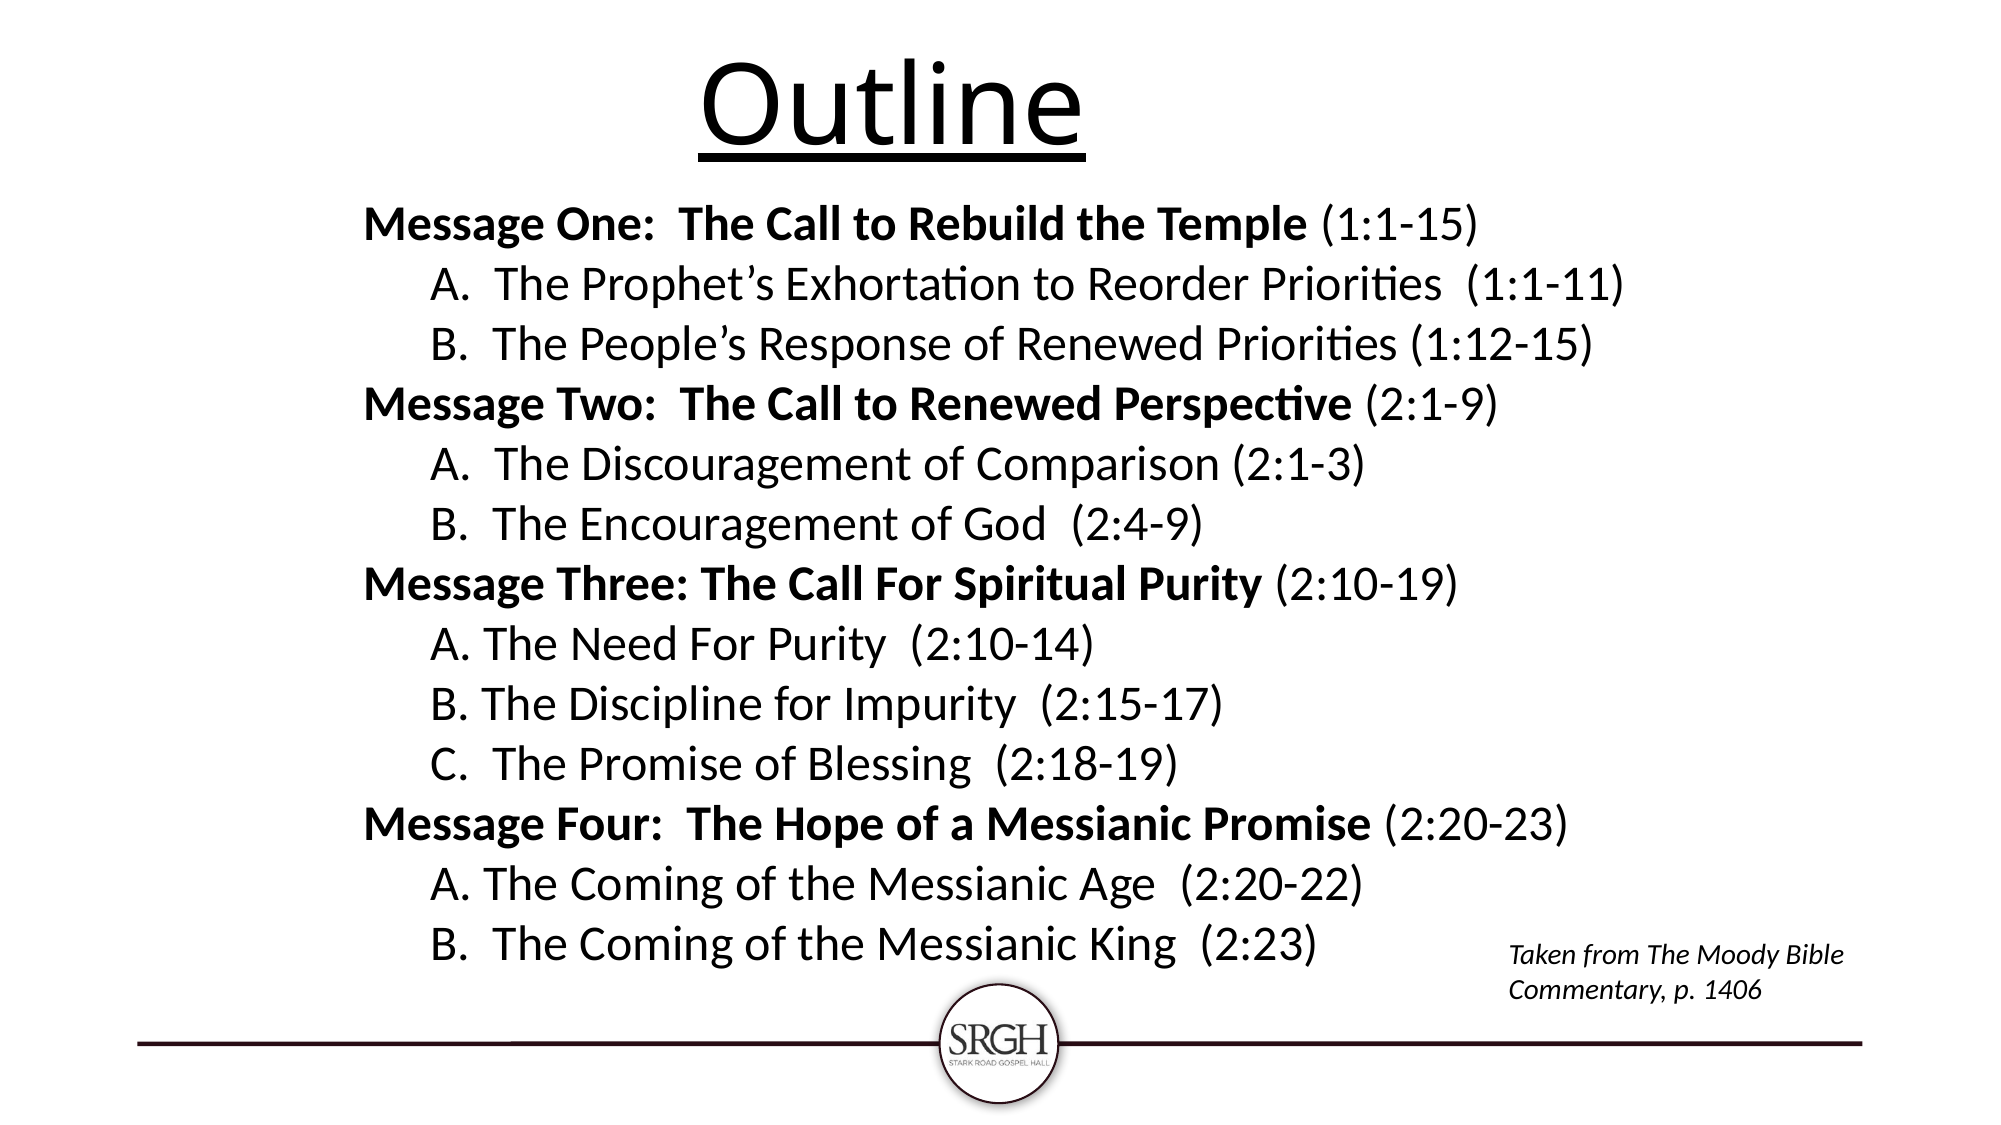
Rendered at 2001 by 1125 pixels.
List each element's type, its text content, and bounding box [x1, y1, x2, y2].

title Outline [29, 0, 1755, 218]
text_box Taken from The Moody Bible Commentary, p. 1406 [1493, 927, 1957, 1013]
text_box Message One: The Call to Rebuild the Temple (1:1-15) A. The Prophet’s Exhortation to Reorder Priorities (1:1-11) B. The People’s Response of Renewed Priorities (1:12-15) Message Two: The Call to Renewed Perspective (2:1-9) A. The Discouragement of Comparison (2:1-3) B. The Encouragement of God (2:4-9) Message Three: The Call For Spiritual Purity (2:10-19) A. The Need For Purity (2:10-14) B. The Discipline for Impurity (2:15-17) C. The Promise of Blessing (2:18-19) Message Four: The Hope of a Messianic Promise (2:20-23) A. The Coming of the Messianic Age (2:20-22) B. The Coming of the Messianic King (2:23) [348, 182, 1675, 1098]
